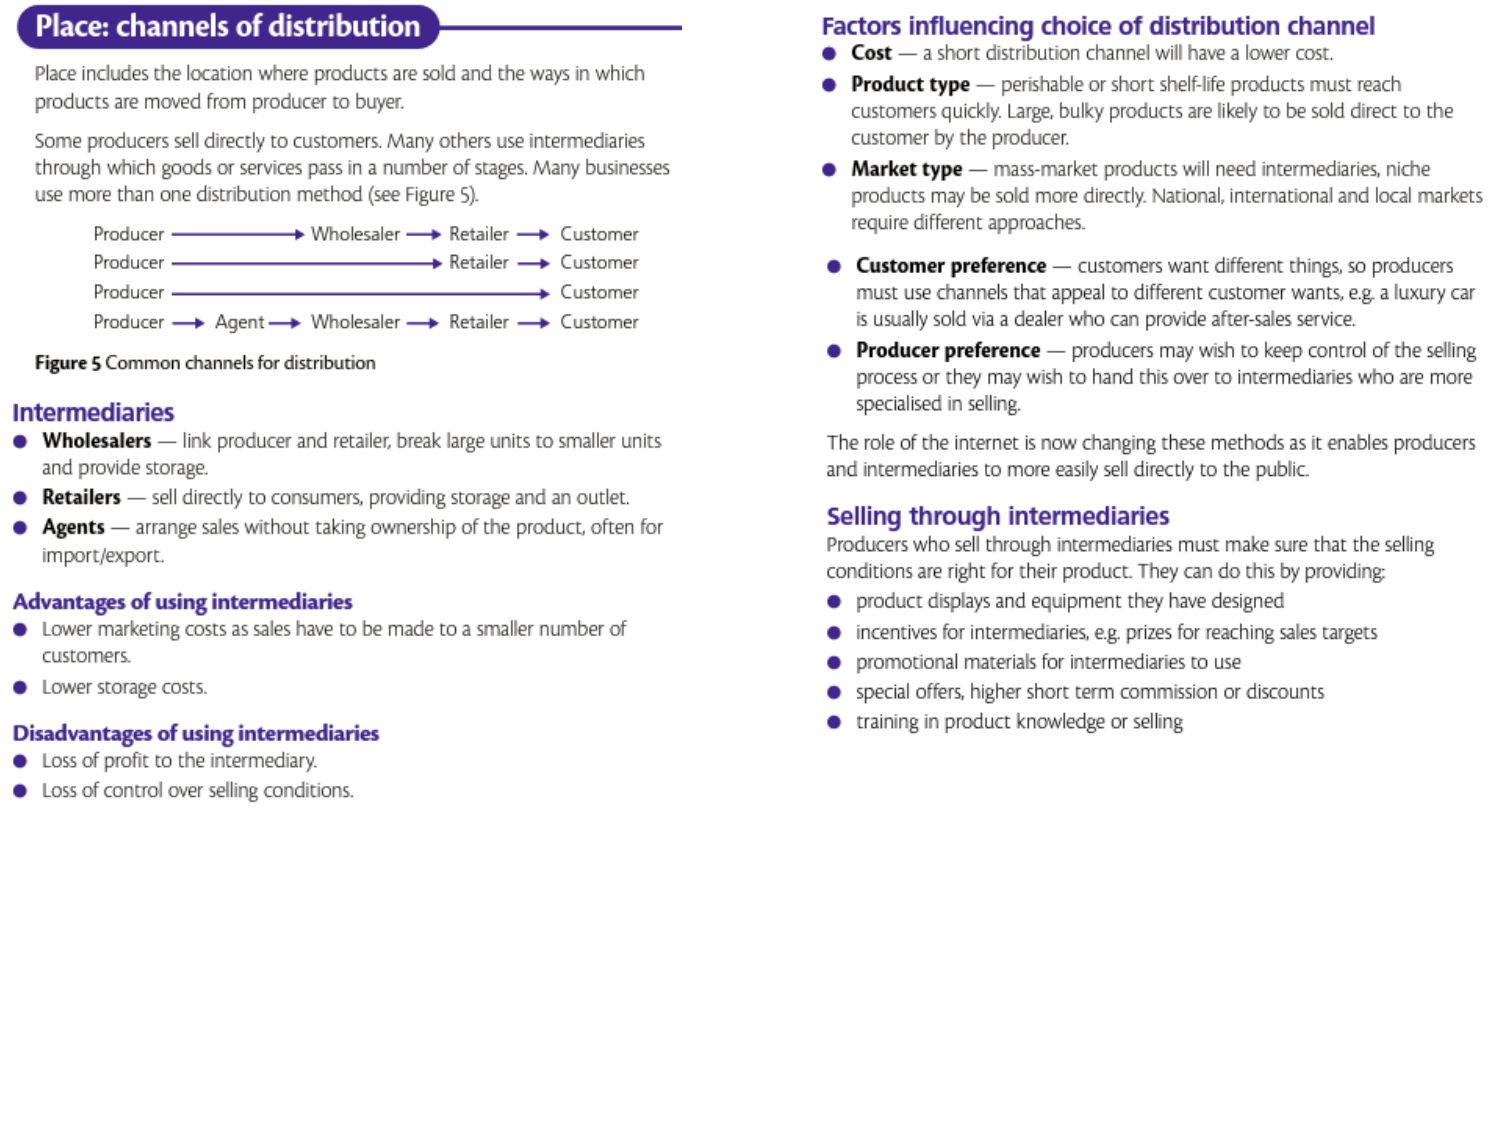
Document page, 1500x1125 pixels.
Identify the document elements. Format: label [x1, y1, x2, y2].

picture [0, 0, 682, 382]
picture [807, 0, 1500, 760]
picture [1, 387, 682, 810]
